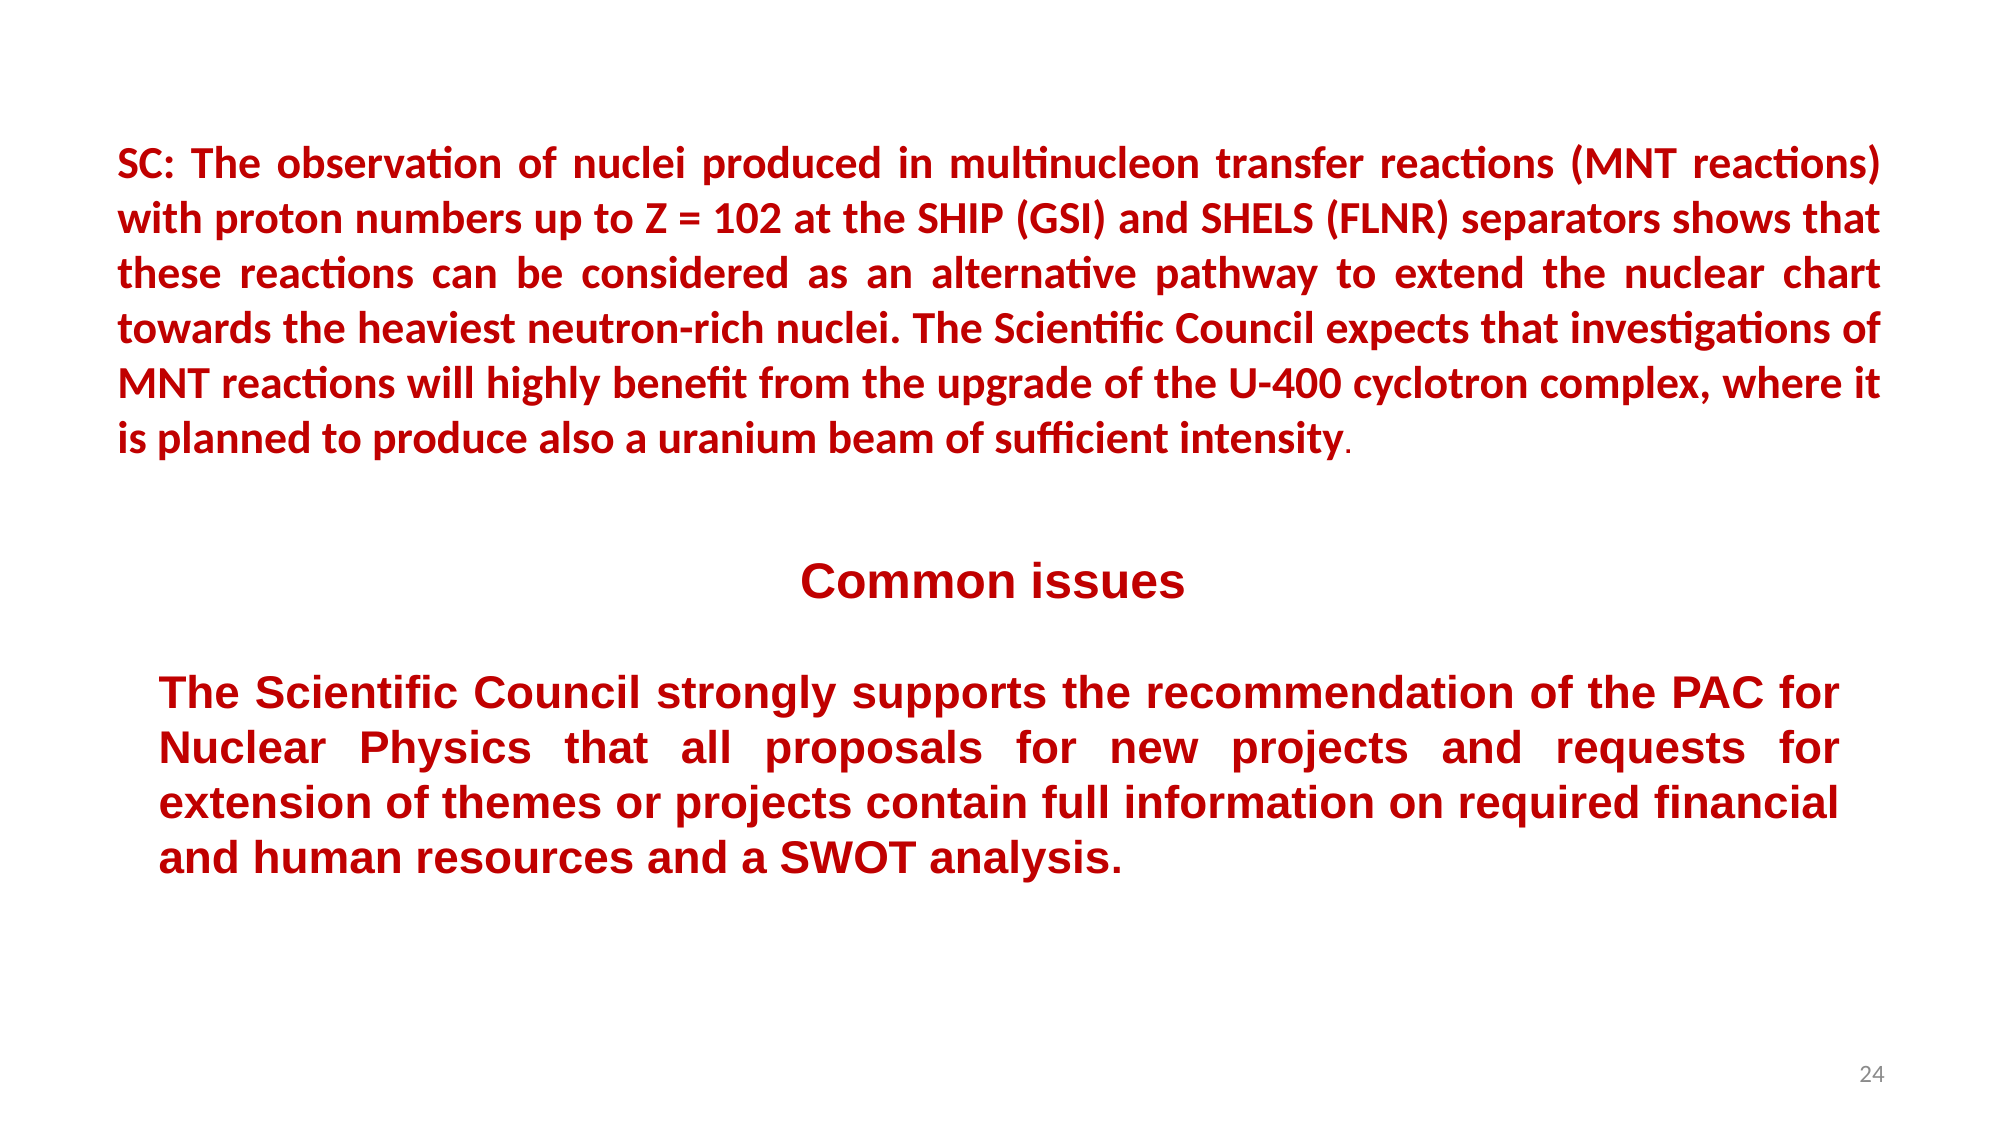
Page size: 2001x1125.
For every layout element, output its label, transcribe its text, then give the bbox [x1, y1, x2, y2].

slide_number 24 [1433, 1042, 1900, 1103]
text_box Common issues The Scientific Council strongly supports the recommendation of the PAC for Nuclear Physics that all proposals for new projects and requests for extension of themes or projects contain full information on required financial and human resources and a SWOT analysis. [143, 540, 1857, 891]
text_box SC: The observation of nuclei produced in multinucleon transfer reactions (MNT reactions) with proton numbers up to Z = 102 at the SHIP (GSI) and SHELS (FLNR) separators shows that these reactions can be considered as an alternative pathway to extend the nuclear chart towards the heaviest neutron-rich nuclei. The Scientific Council expects that investigations of MNT reactions will highly benefit from the upgrade of the U-400 cyclotron complex, where it is planned to produce also a uranium beam of sufficient intensity. [102, 125, 1898, 471]
